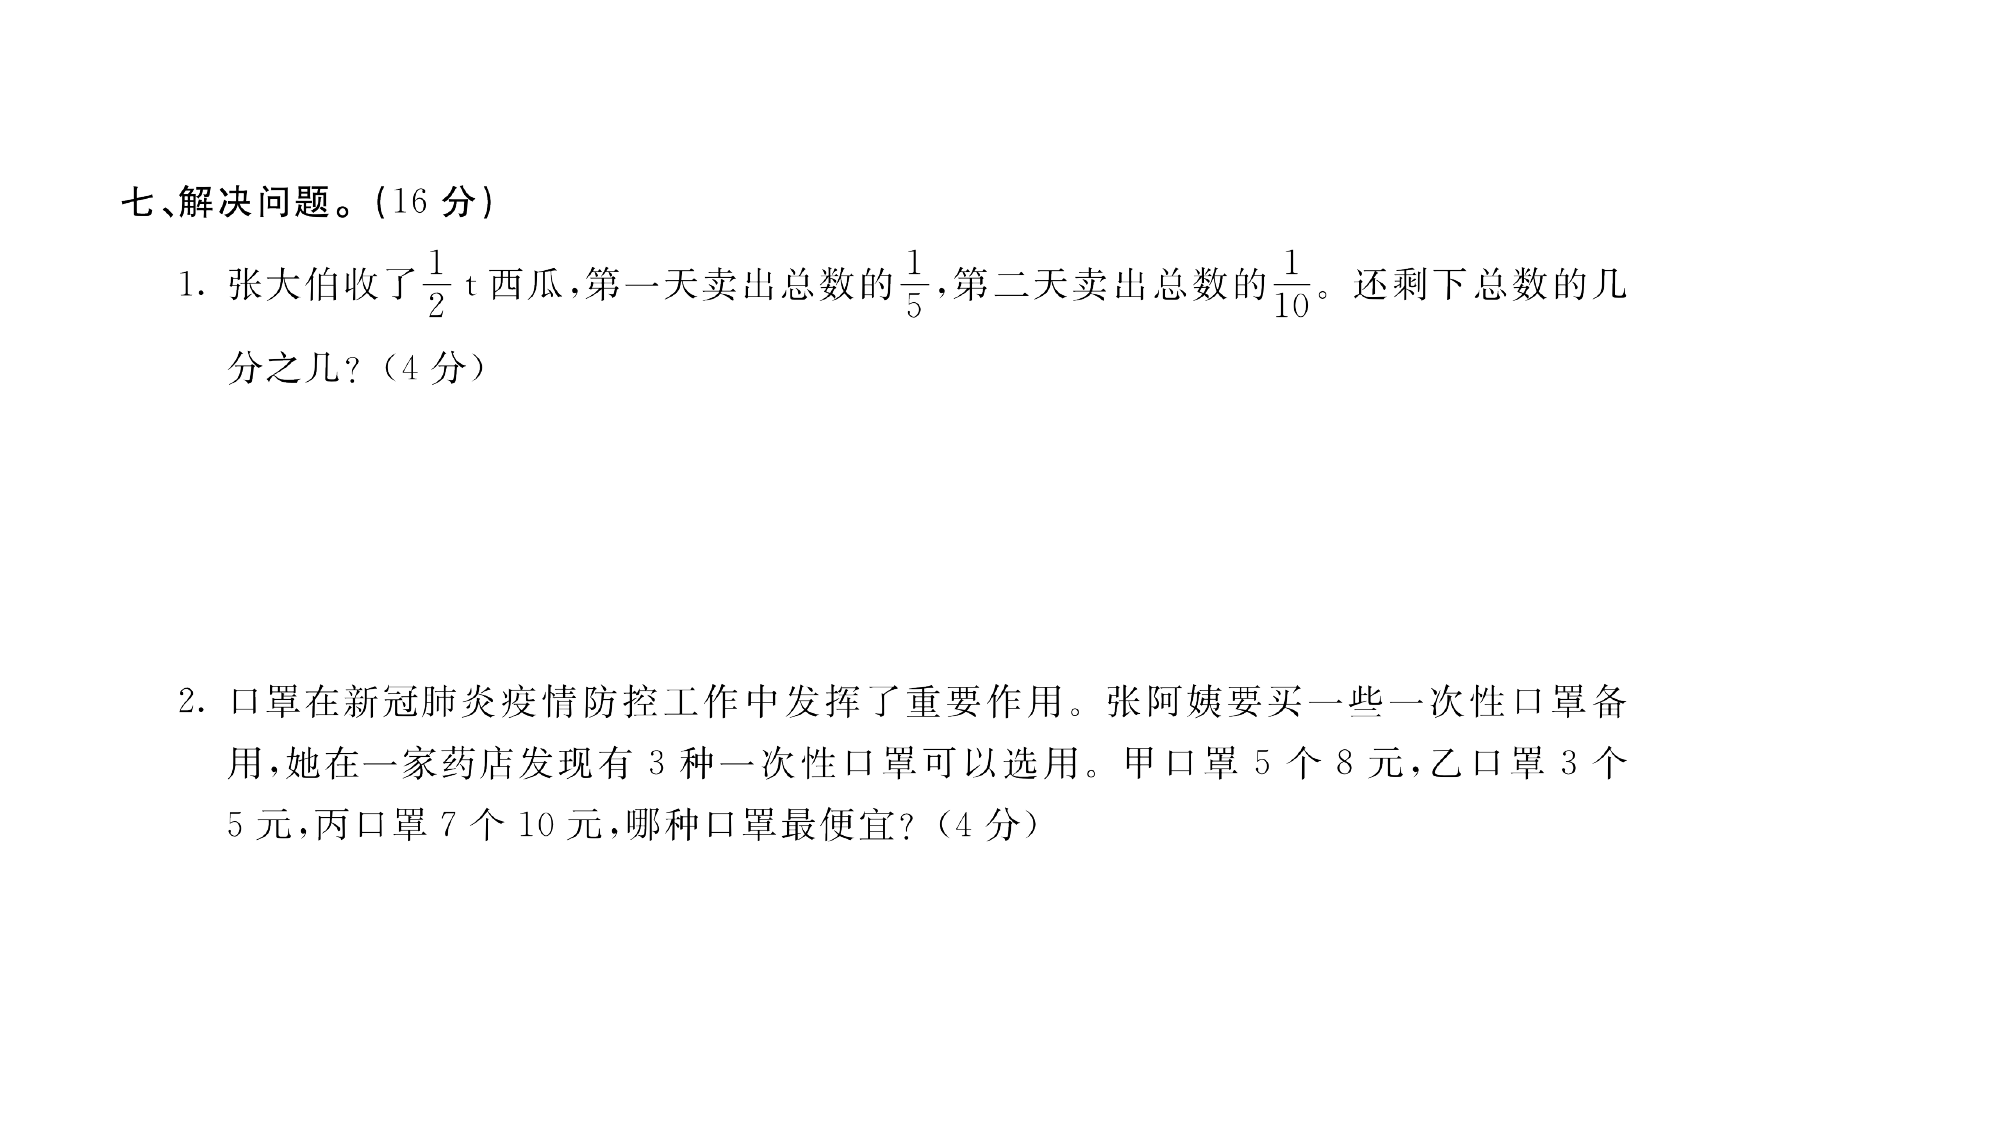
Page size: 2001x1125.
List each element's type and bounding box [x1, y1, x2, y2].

picture [118, 177, 1656, 1122]
